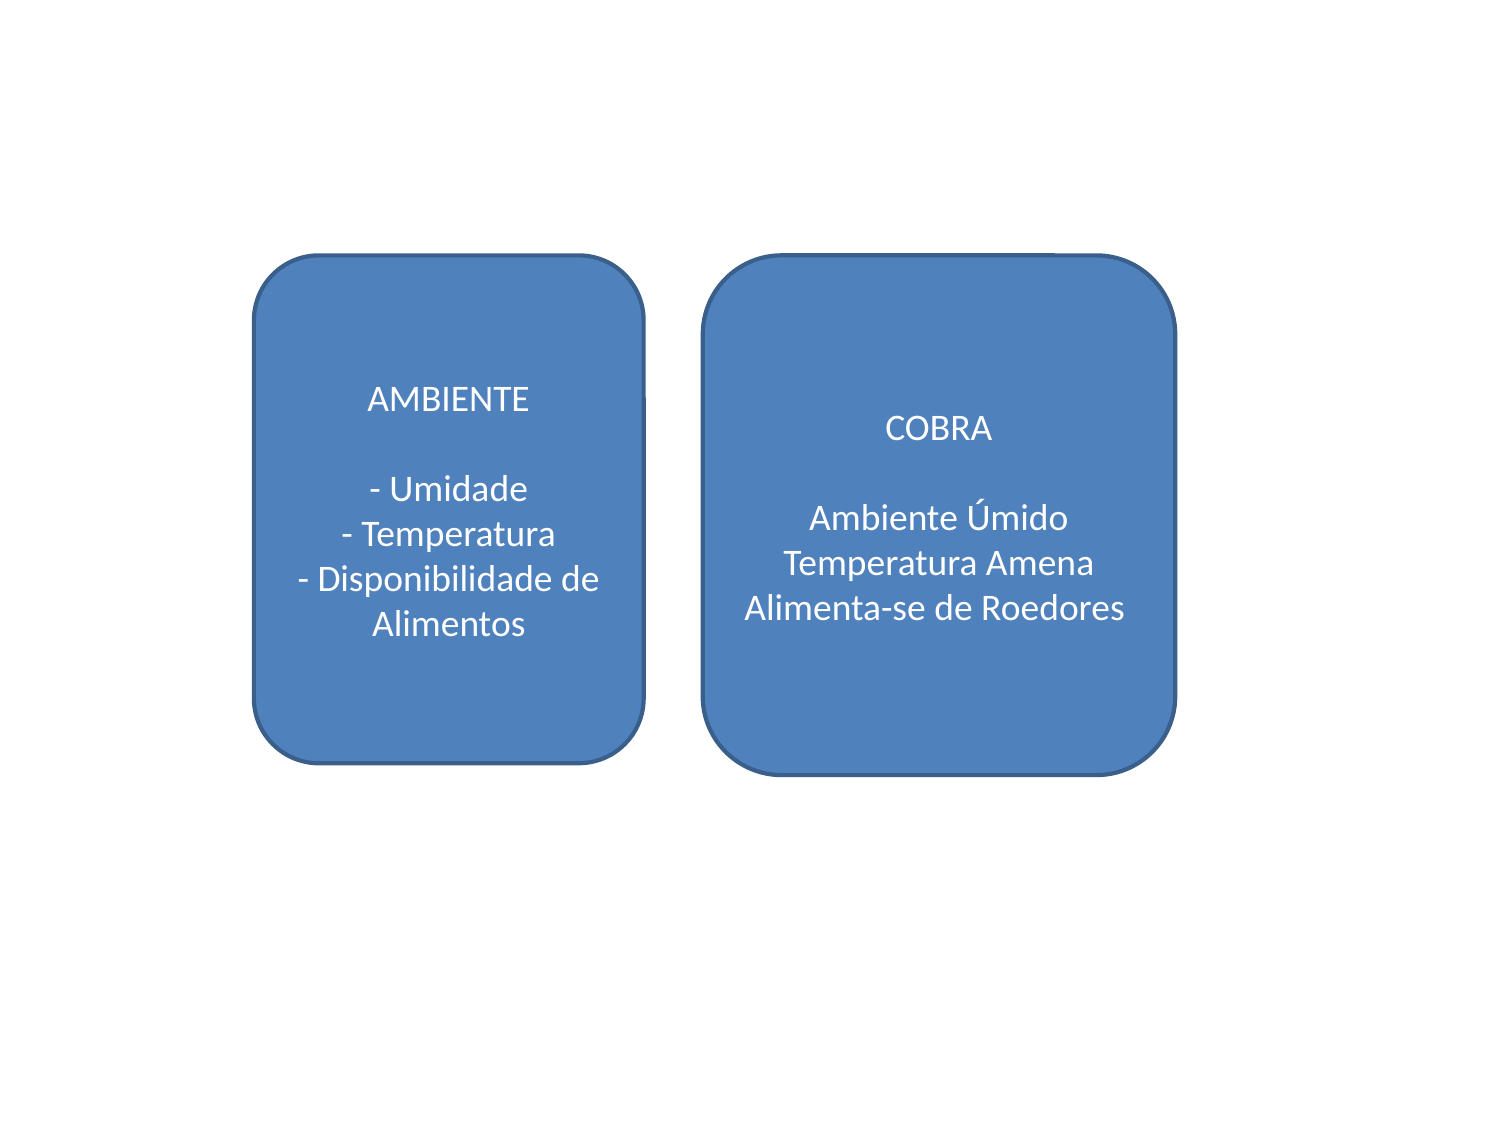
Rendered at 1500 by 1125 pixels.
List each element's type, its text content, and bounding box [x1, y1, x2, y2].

text_box COBRA Ambiente Úmido Temperatura Amena Alimenta-se de Roedores [700, 253, 1178, 778]
text_box AMBIENTE - Umidade - Temperatura - Disponibilidade de Alimentos [251, 253, 646, 766]
